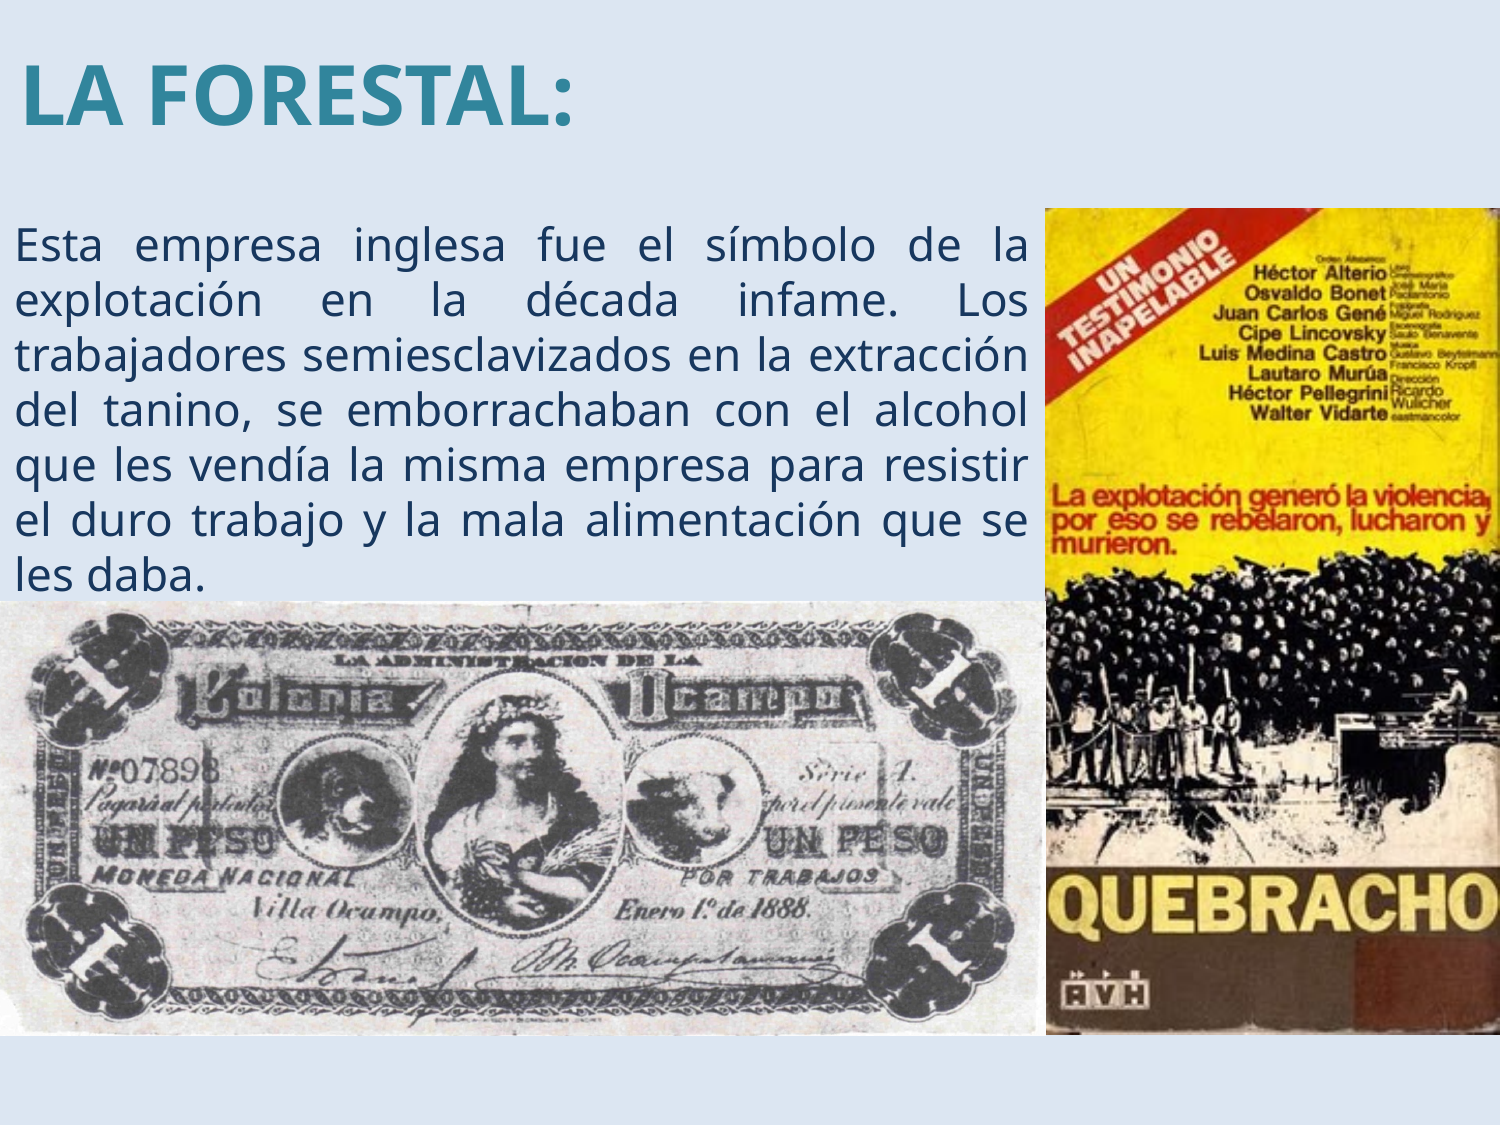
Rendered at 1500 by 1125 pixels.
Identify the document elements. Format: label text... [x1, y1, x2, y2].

text_box LA FORESTAL: [4, 4, 739, 180]
picture [0, 207, 1500, 1036]
text_box Esta empresa inglesa fue el símbolo de la explotación en la década infame. Los trabajadores semiesclavizados en la extracción del tanino, se emborrachaban con el alcohol que les vendía la misma empresa para resistir el duro trabajo y la mala alimentación que se les daba. [0, 208, 1042, 600]
